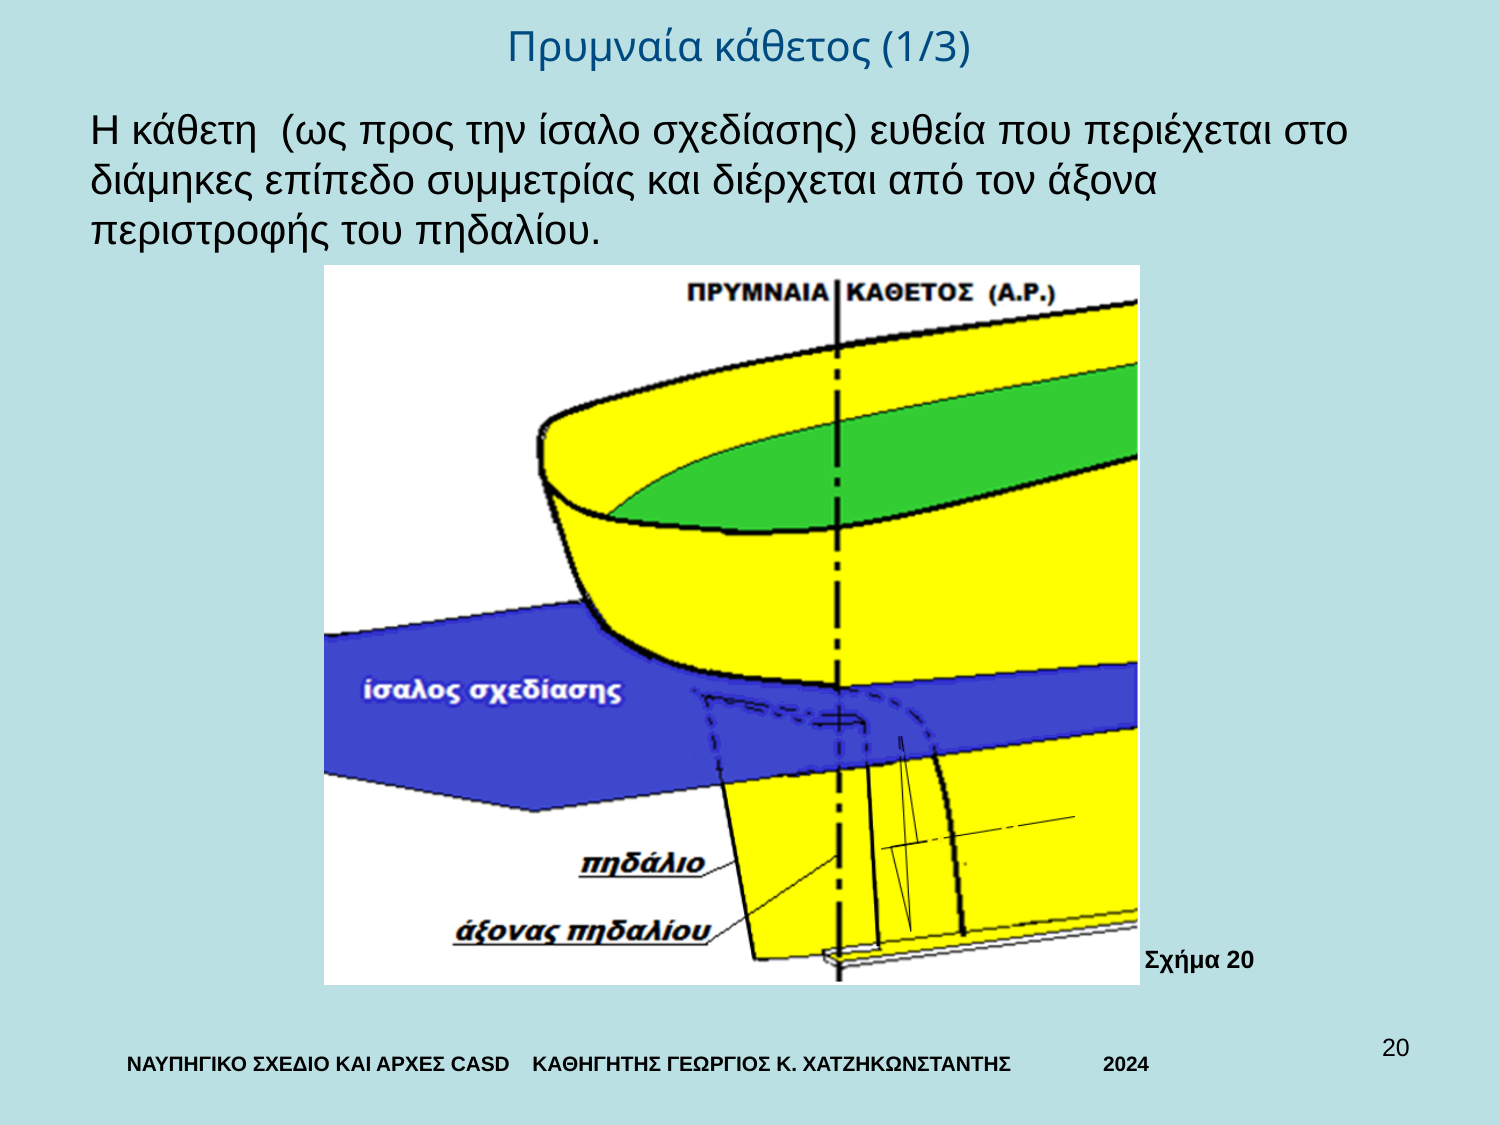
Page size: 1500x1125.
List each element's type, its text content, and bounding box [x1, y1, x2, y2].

picture [324, 265, 1140, 985]
slide_number 20 [1074, 1024, 1425, 1103]
list Η κάθετη (ως προς την ίσαλο σχεδίασης) ευθεία που περιέχεται στο διάμηκες επίπεδο συμμετρίας και διέρχεται από τον άξονα περιστροφής του πηδαλίου. [75, 95, 1425, 315]
text_box ΝΑΥΠΗΓΙΚΟ ΣΧΕΔΙΟ ΚΑΙ ΑΡΧΕΣ CASD ΚΑΘΗΓΗΤΗΣ ΓΕΩΡΓΙΟΣ Κ. ΧΑΤΖΗΚΩΝΣΤΑΝΤΗΣ 2024 [112, 1043, 1377, 1084]
title Πρυμναία κάθετος (1/3) [17, 0, 1471, 91]
text_box Σχήμα 20 [1140, 935, 1277, 981]
